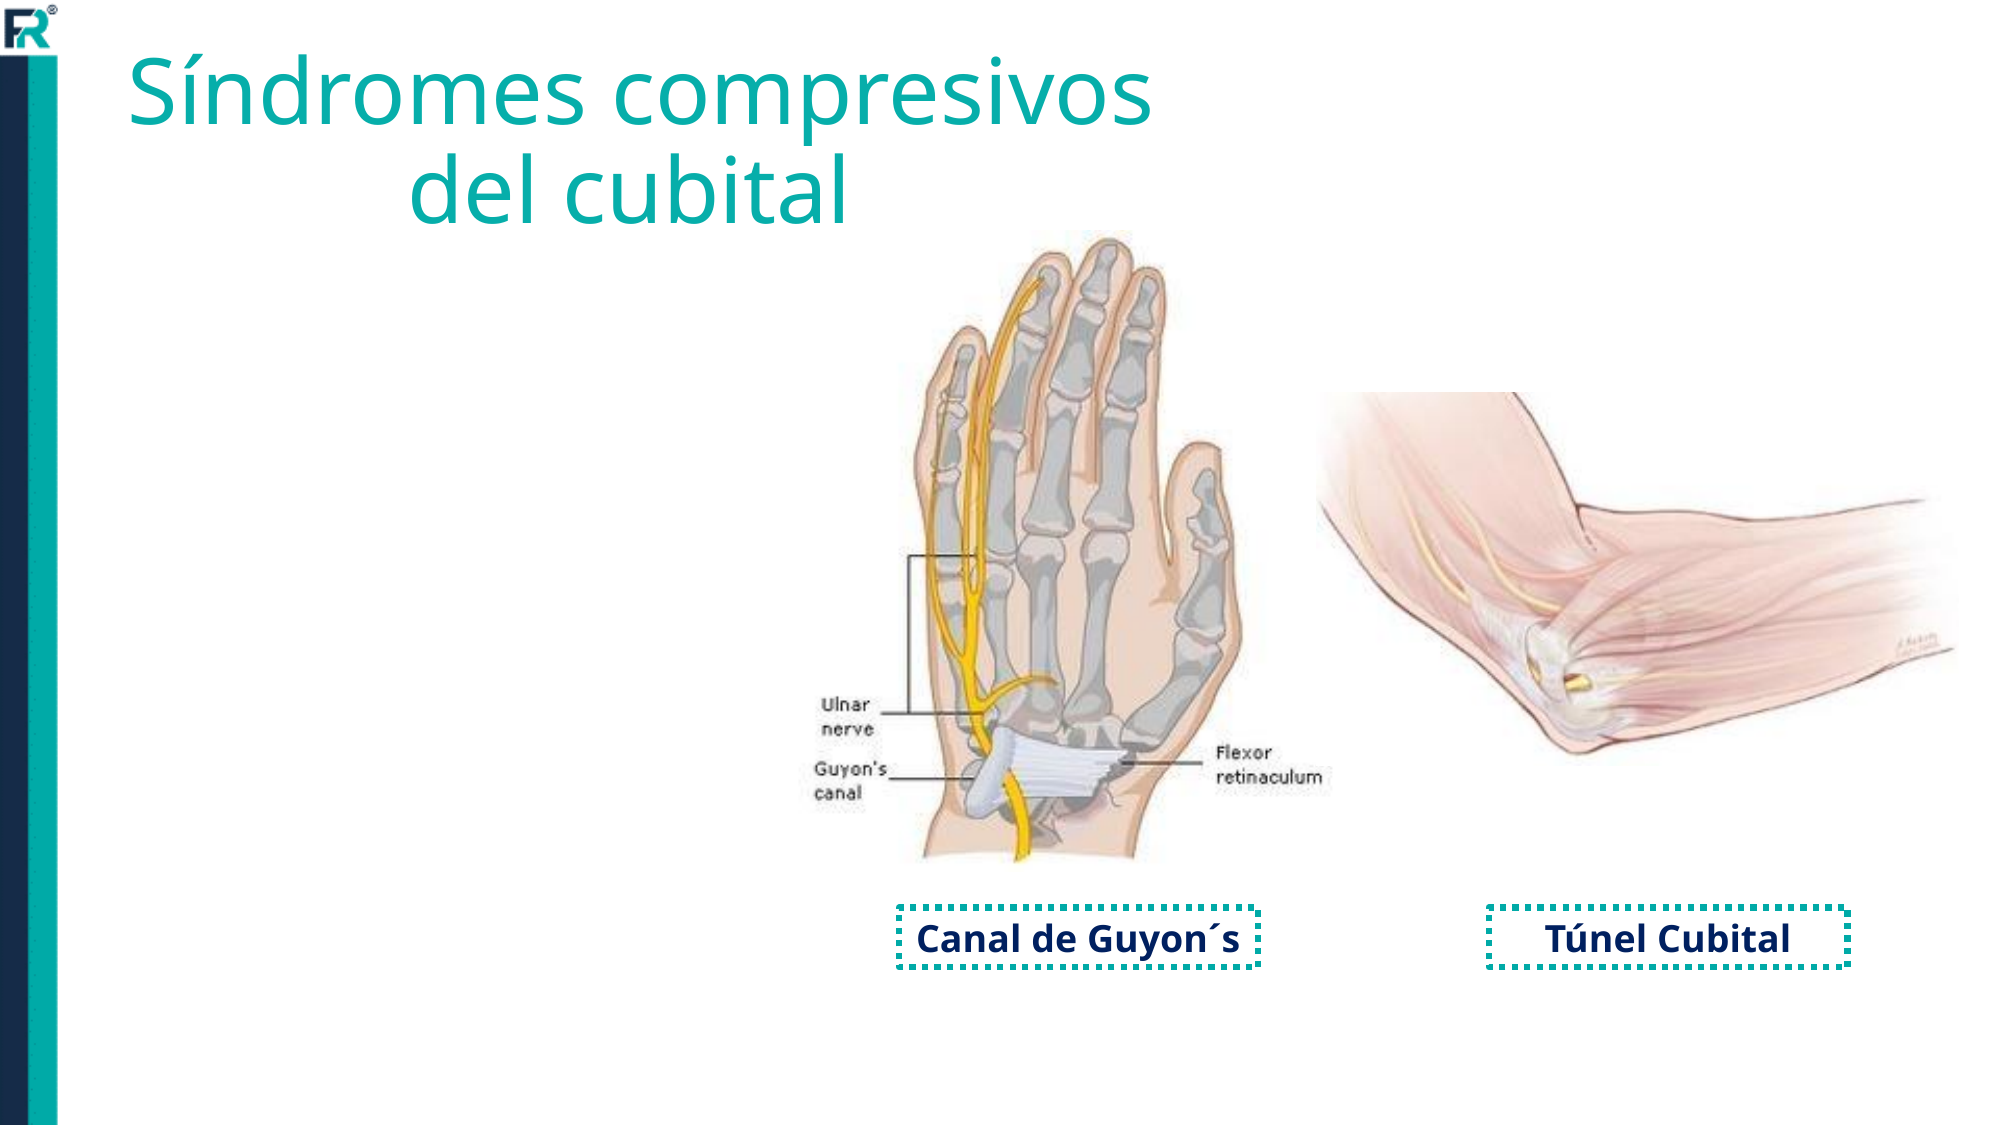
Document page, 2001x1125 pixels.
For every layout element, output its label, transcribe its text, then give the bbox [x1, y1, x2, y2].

picture [0, 0, 2001, 1125]
text_box Canal de Guyon´s [898, 907, 1258, 968]
text_box Túnel Cubital [1488, 907, 1848, 968]
title Síndromes compresivos del cubital [73, 35, 1211, 253]
